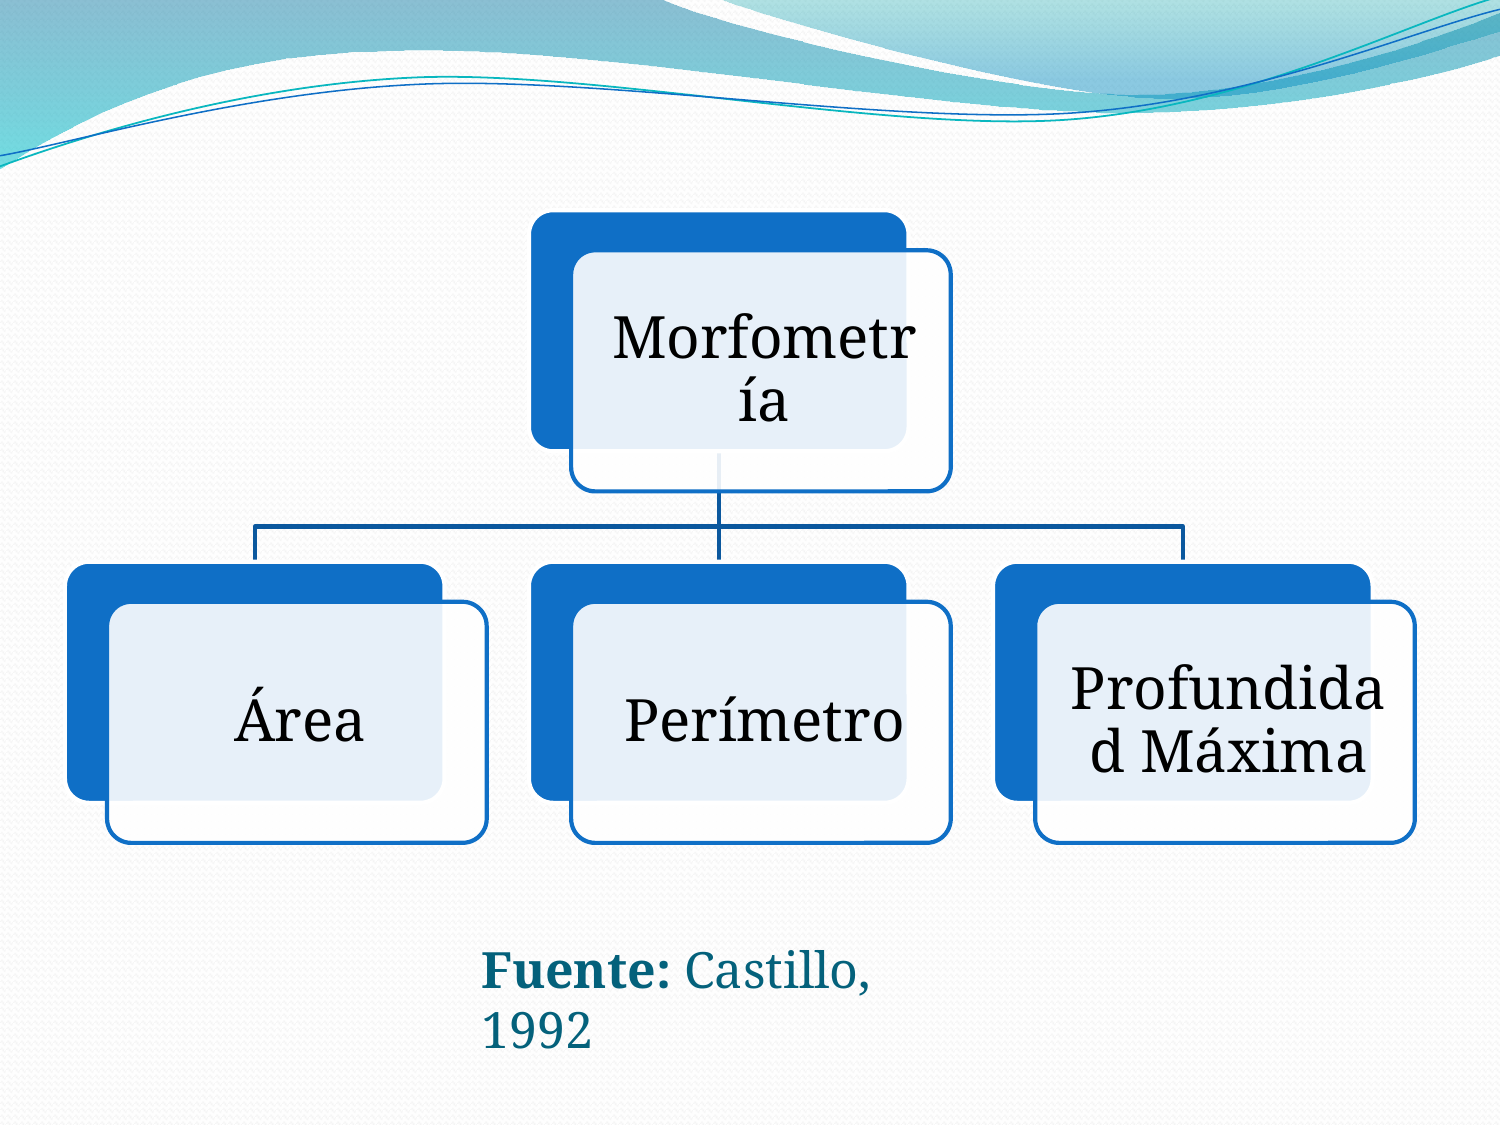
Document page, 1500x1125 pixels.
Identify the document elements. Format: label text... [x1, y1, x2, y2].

text_box Fuente: Castillo, 1992 [466, 998, 1002, 1067]
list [64, 66, 1416, 987]
